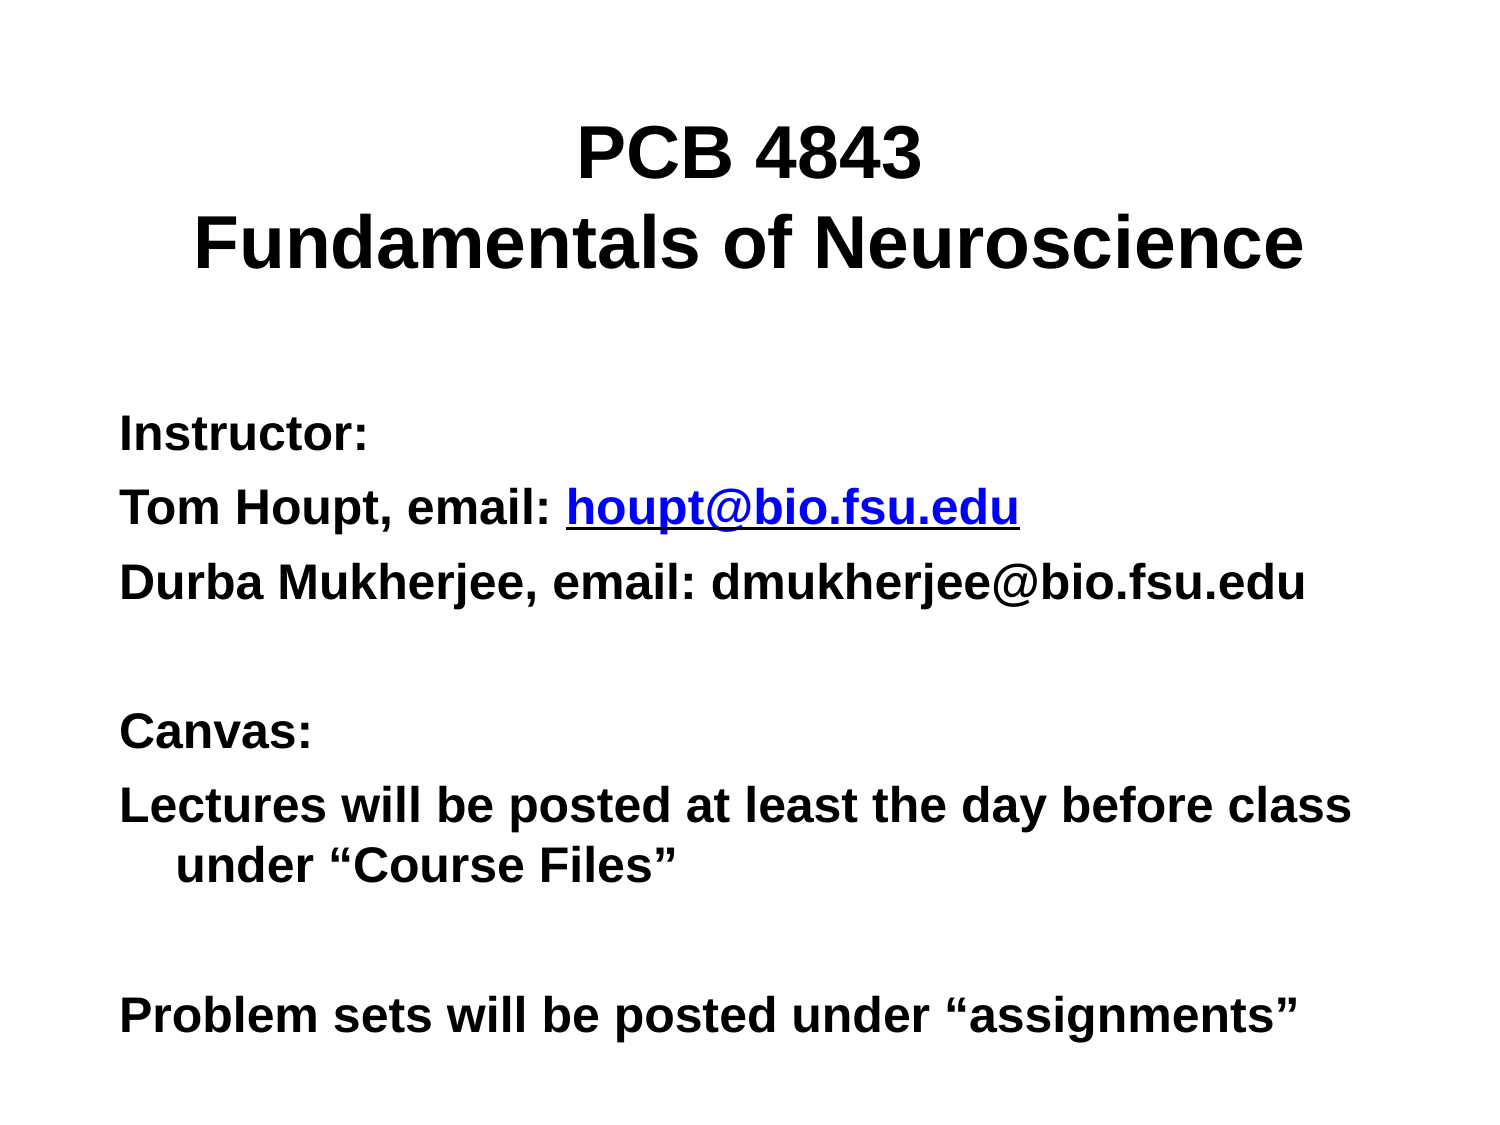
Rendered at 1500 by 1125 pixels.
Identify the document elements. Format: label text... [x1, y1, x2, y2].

list Instructor: Tom Houpt, email: houpt@bio.fsu.edu Durba Mukherjee, email: dmukherjee@bio.fsu.edu Canvas: Lectures will be posted at least the day before class under “Course Files” Problem sets will be posted under “assignments” [111, 399, 1388, 991]
title PCB 4843 Fundamentals of Neuroscience [111, 61, 1388, 326]
slide_number [1206, 1024, 1256, 1082]
